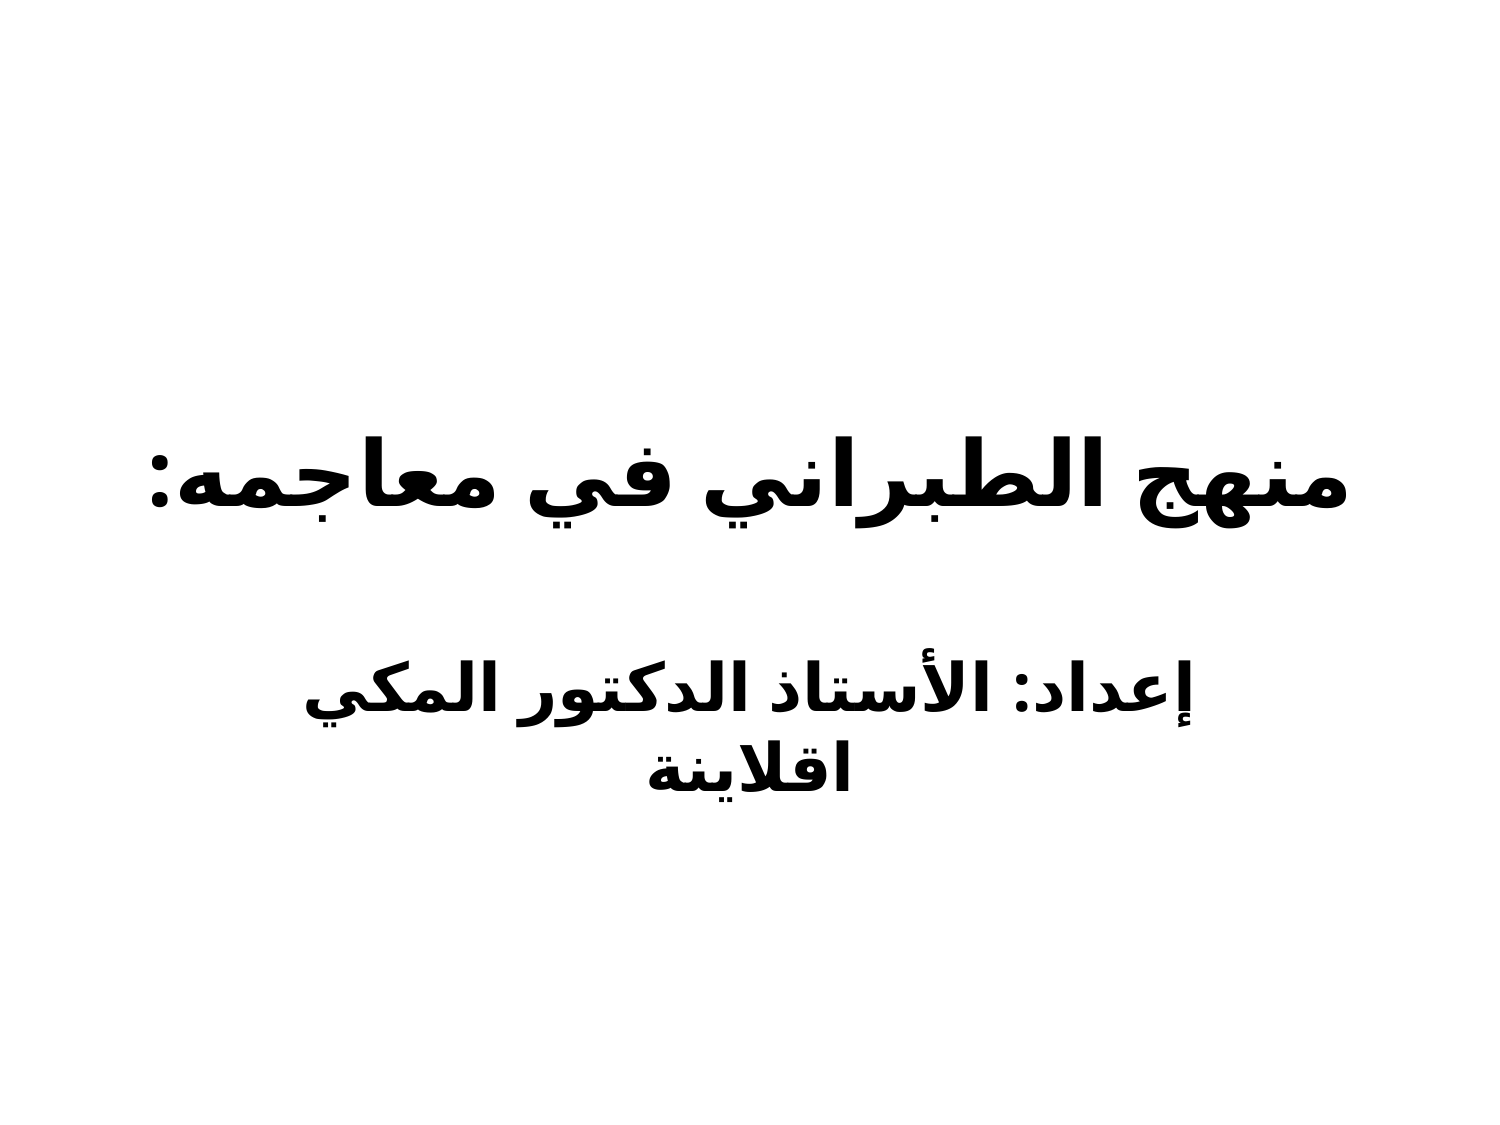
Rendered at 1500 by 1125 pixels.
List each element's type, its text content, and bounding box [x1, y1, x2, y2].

subtitle إعداد: الأستاذ الدكتور المكي اقلاينة [225, 637, 1275, 925]
title منهج الطبراني في معاجمه: [112, 349, 1388, 591]
